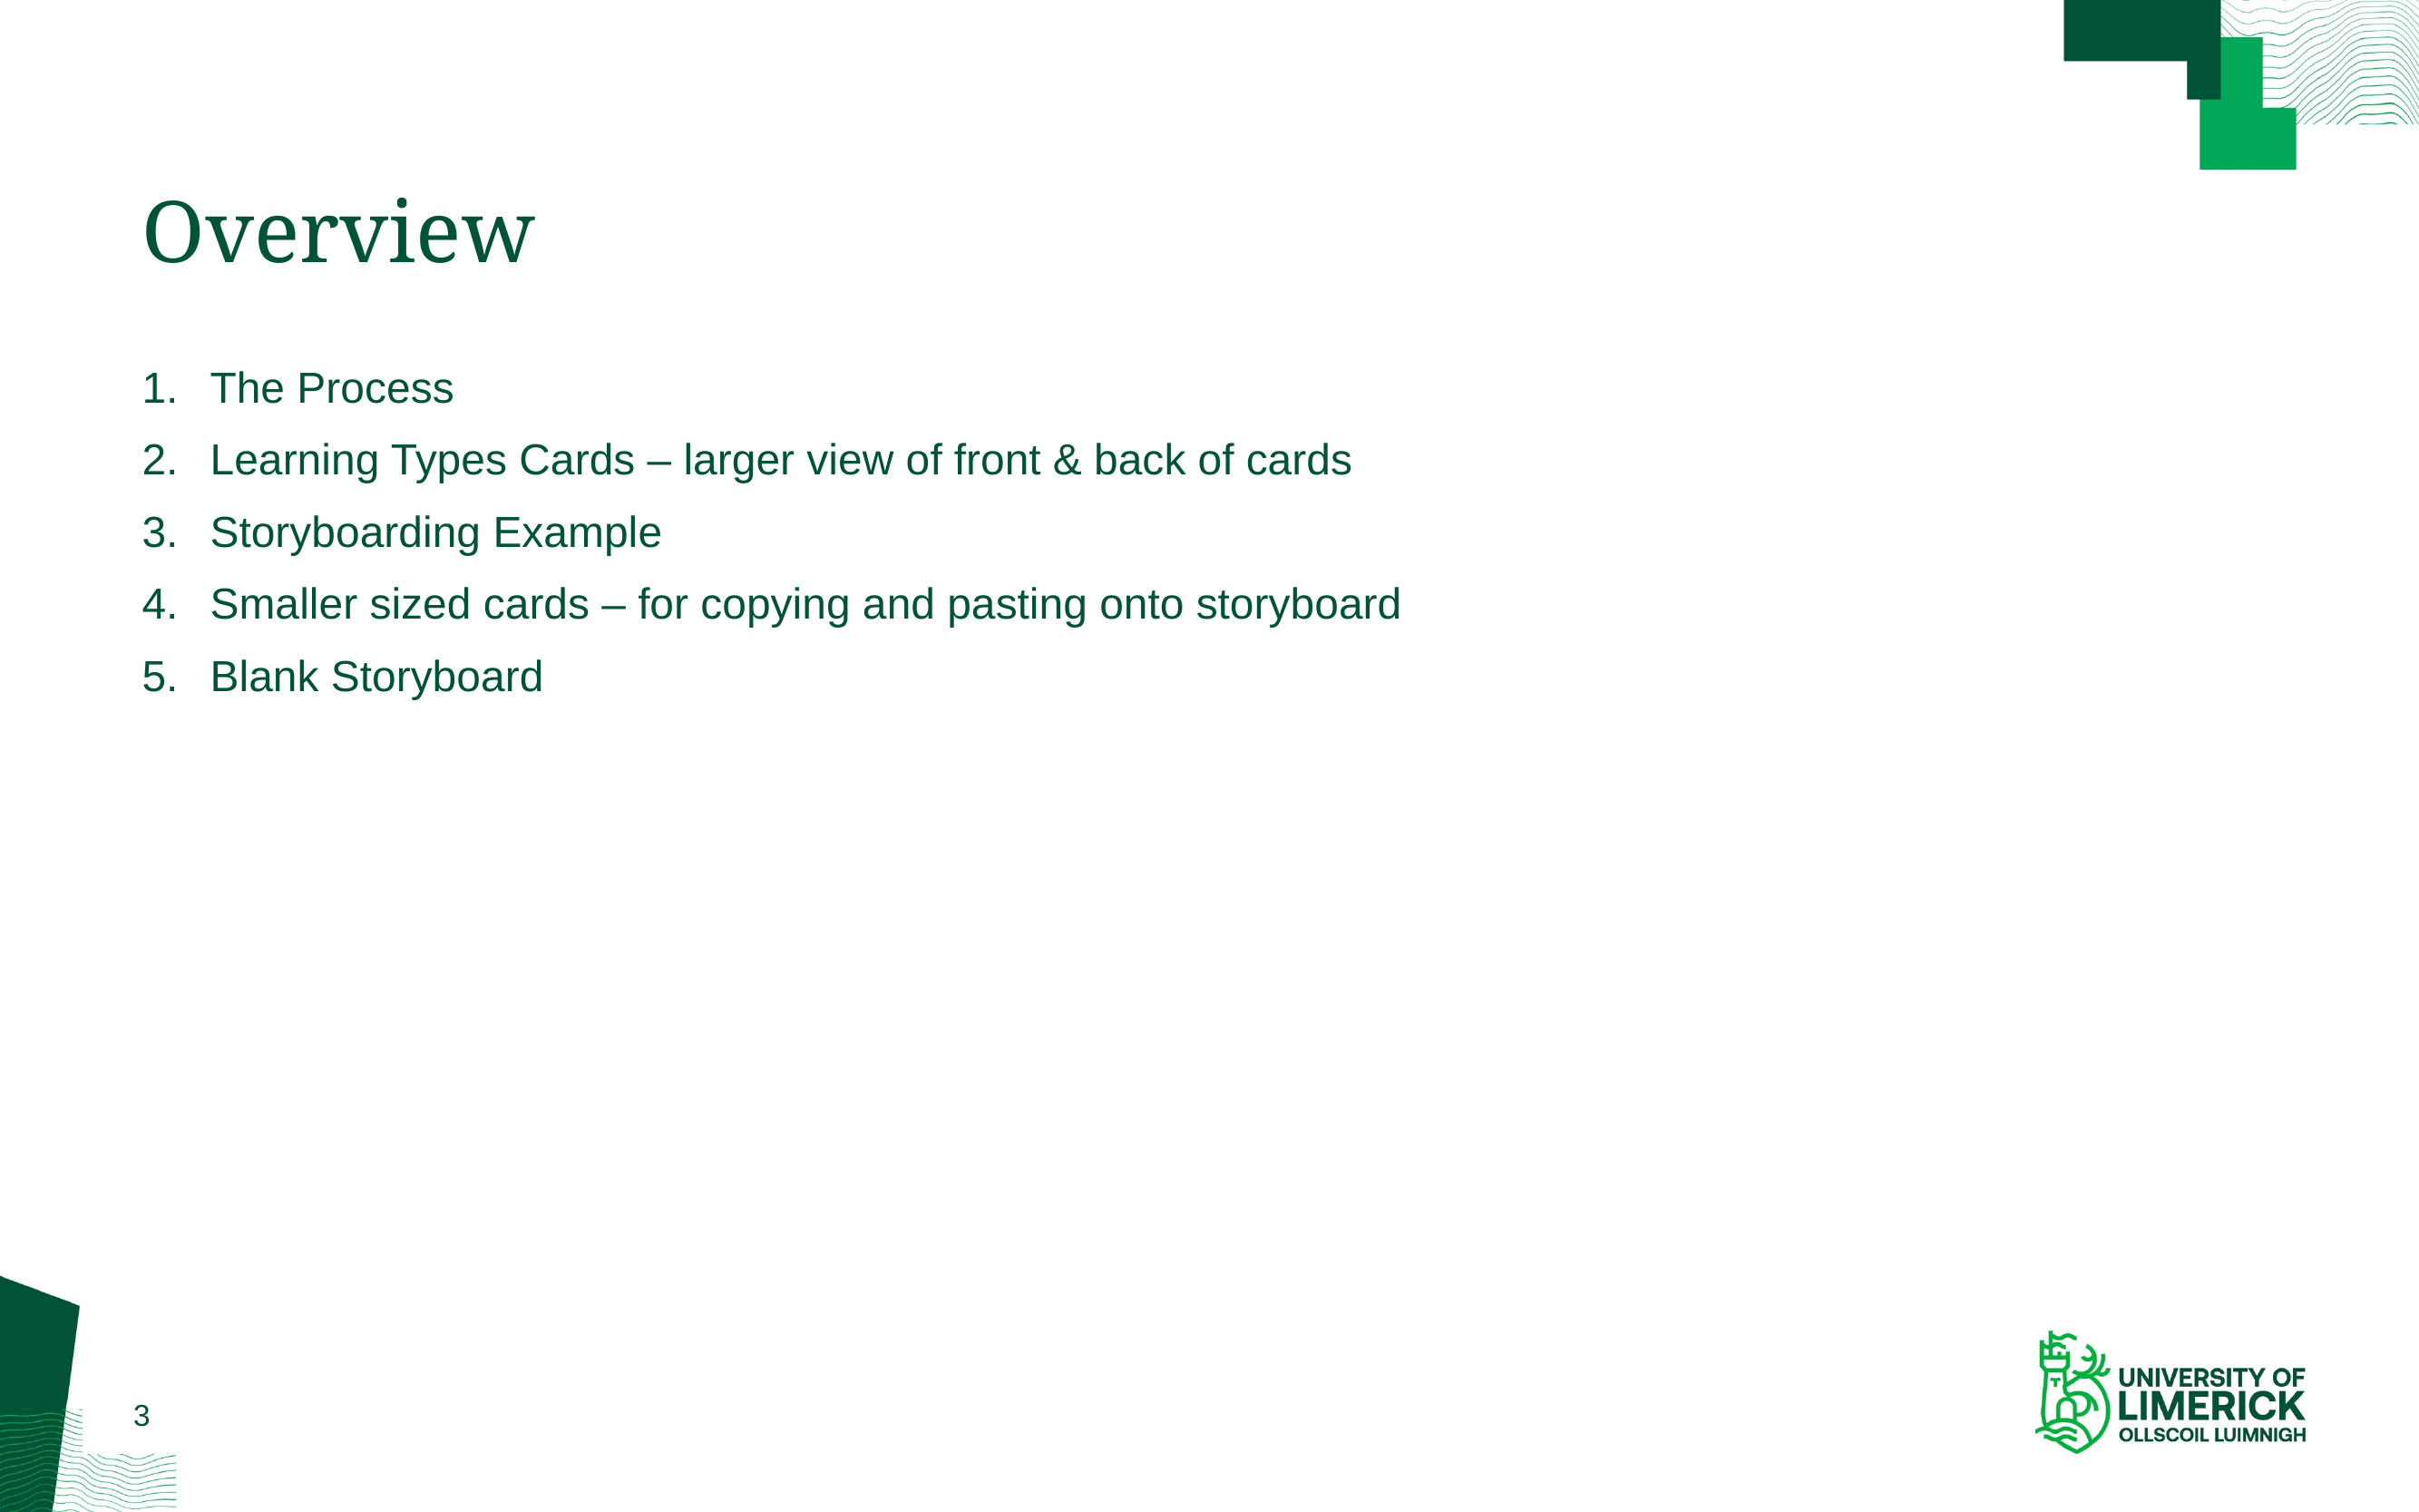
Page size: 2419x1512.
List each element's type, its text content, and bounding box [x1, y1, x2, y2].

slide_number 3 [93, 1373, 164, 1454]
picture [0, 0, 2419, 1512]
list The Process Learning Types Cards – larger view of front & back of cards Storyboarding Example Smaller sized cards – for copying and pasting onto storyboard Blank Storyboard [128, 358, 2215, 1069]
title Overview [128, 181, 2215, 337]
